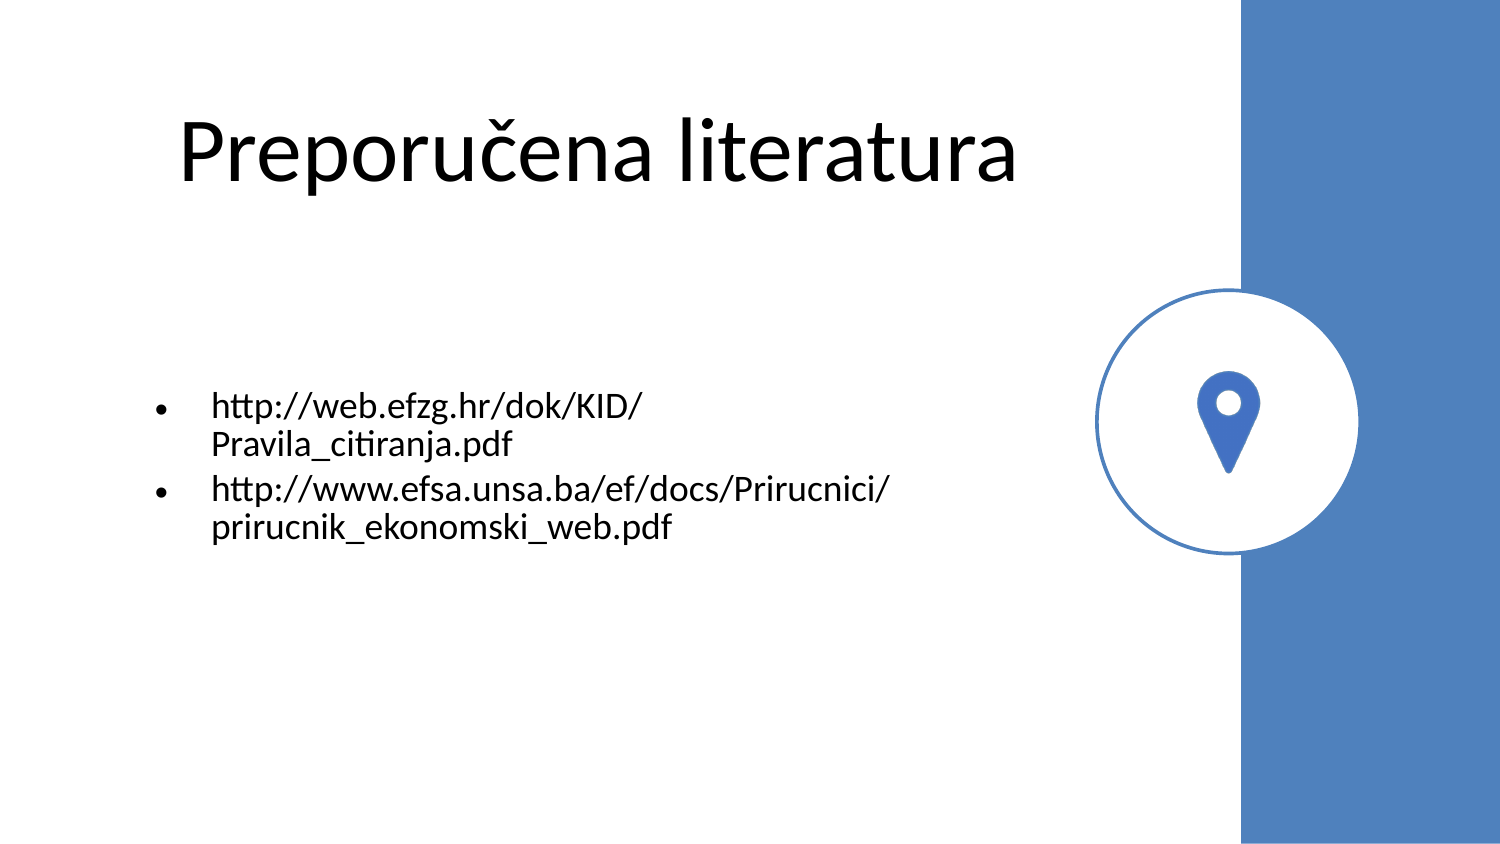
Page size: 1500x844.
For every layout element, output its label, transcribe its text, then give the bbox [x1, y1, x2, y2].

title Preporučena literatura [139, 76, 1060, 241]
list http://web.efzg.hr/dok/KID/Pravila_citiranja.pdf http://www.efsa.unsa.ba/ef/docs/Prirucnici/prirucnik_ekonomski_web.pdf [139, 280, 936, 706]
text_box [1239, 0, 1500, 844]
picture [1157, 351, 1300, 493]
text_box [1094, 288, 1363, 556]
